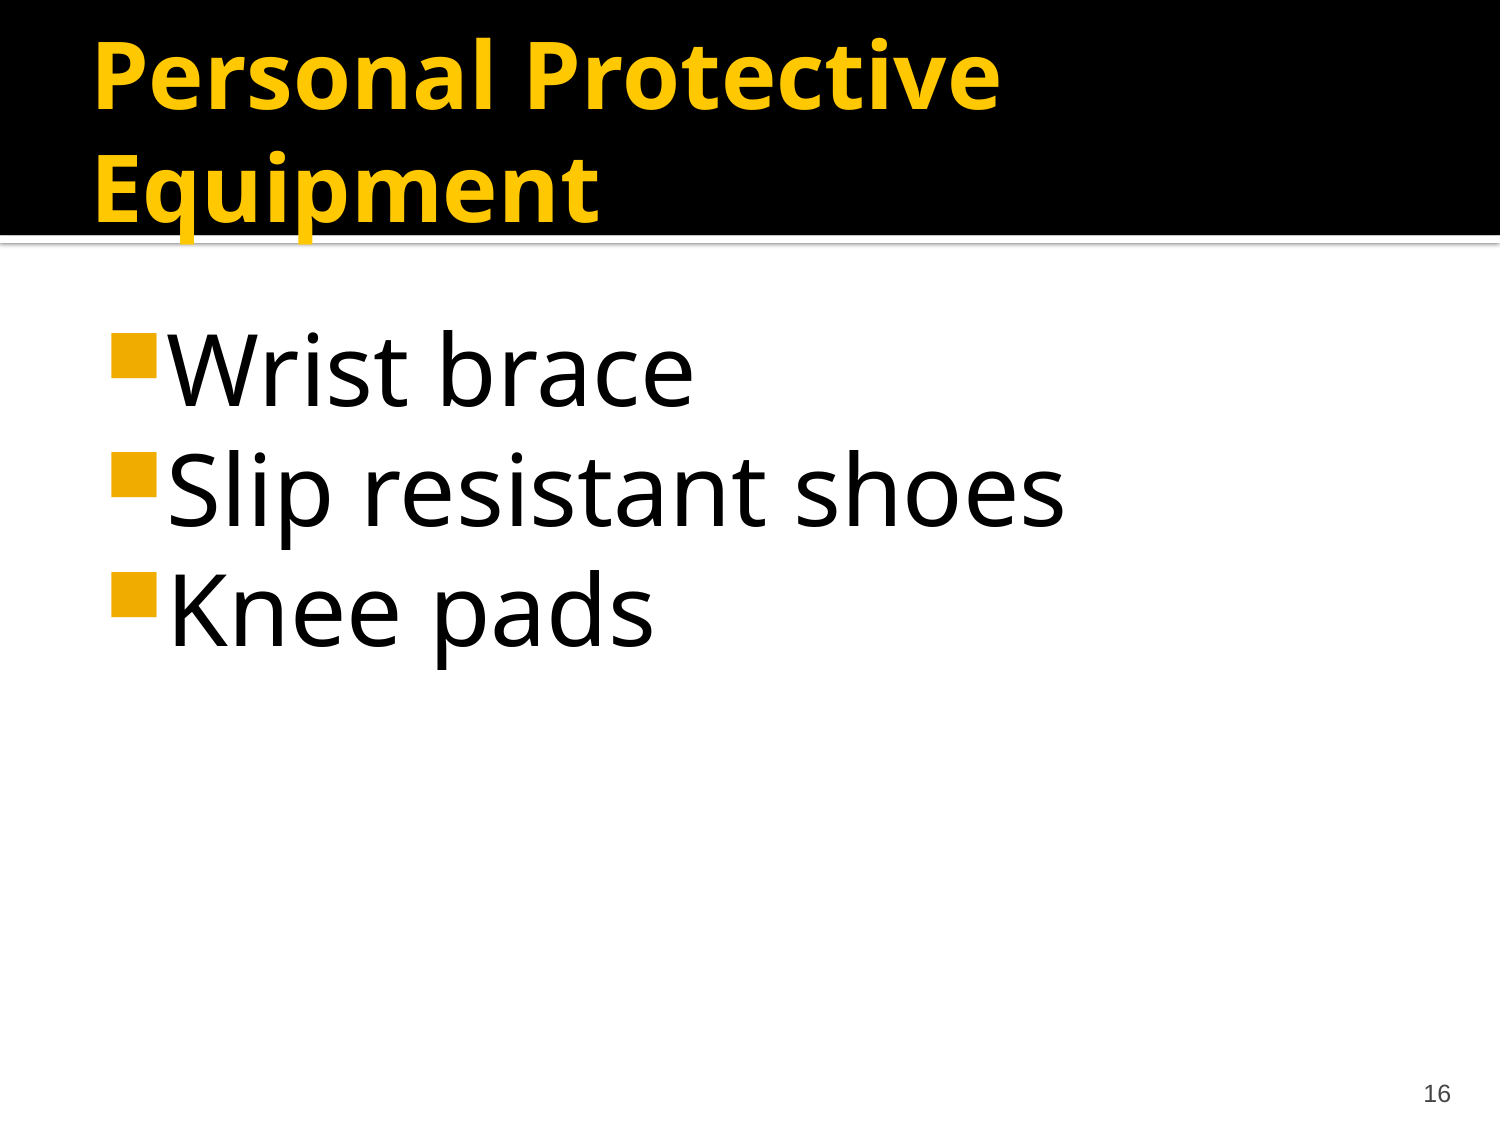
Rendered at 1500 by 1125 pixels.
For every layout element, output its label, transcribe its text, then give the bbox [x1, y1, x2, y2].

list Wrist brace Slip resistant shoes Knee pads [75, 291, 1425, 1050]
slide_number 16 [1345, 1062, 1467, 1108]
title Personal Protective Equipment [75, 25, 1425, 231]
